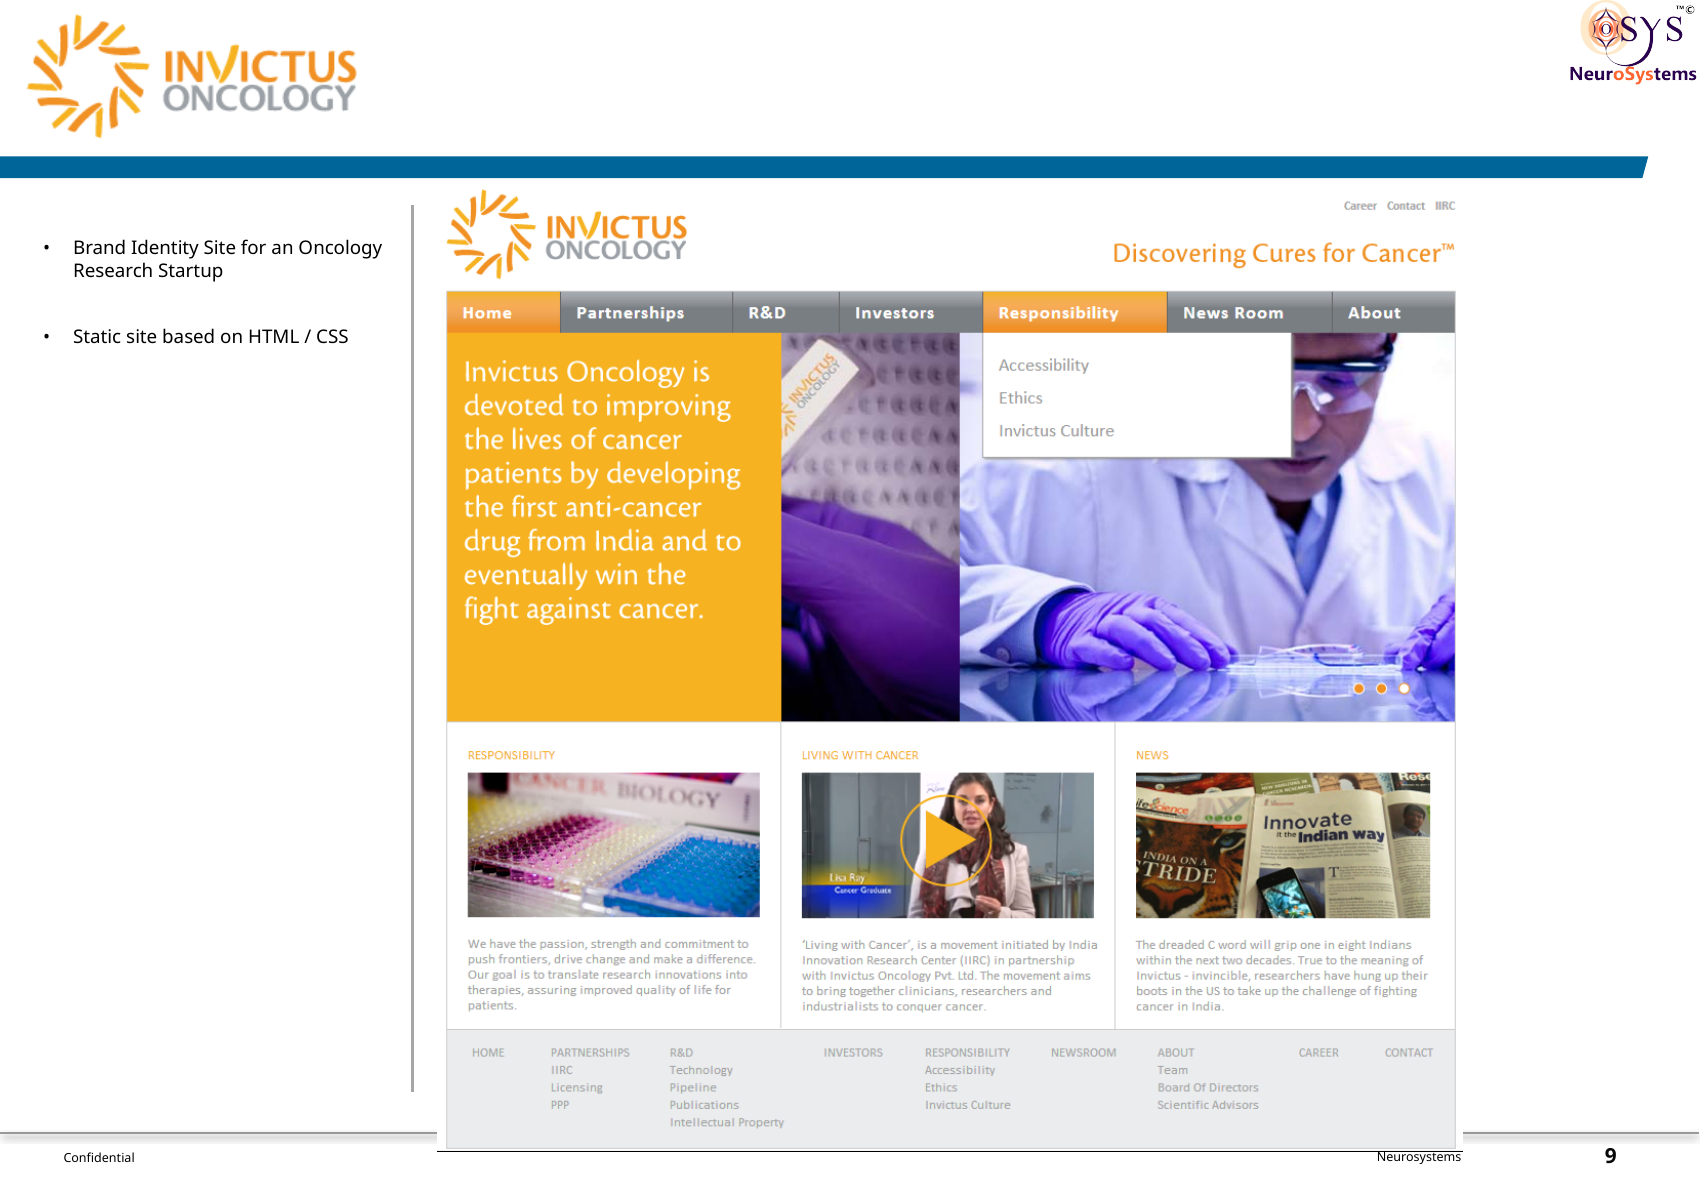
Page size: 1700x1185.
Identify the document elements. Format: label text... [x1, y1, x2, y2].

picture [24, 13, 364, 143]
picture [1562, 0, 1700, 89]
picture [436, 179, 1463, 1152]
text_box Brand Identity Site for an Oncology Research Startup Static site based on HTML / CSS [37, 229, 400, 354]
